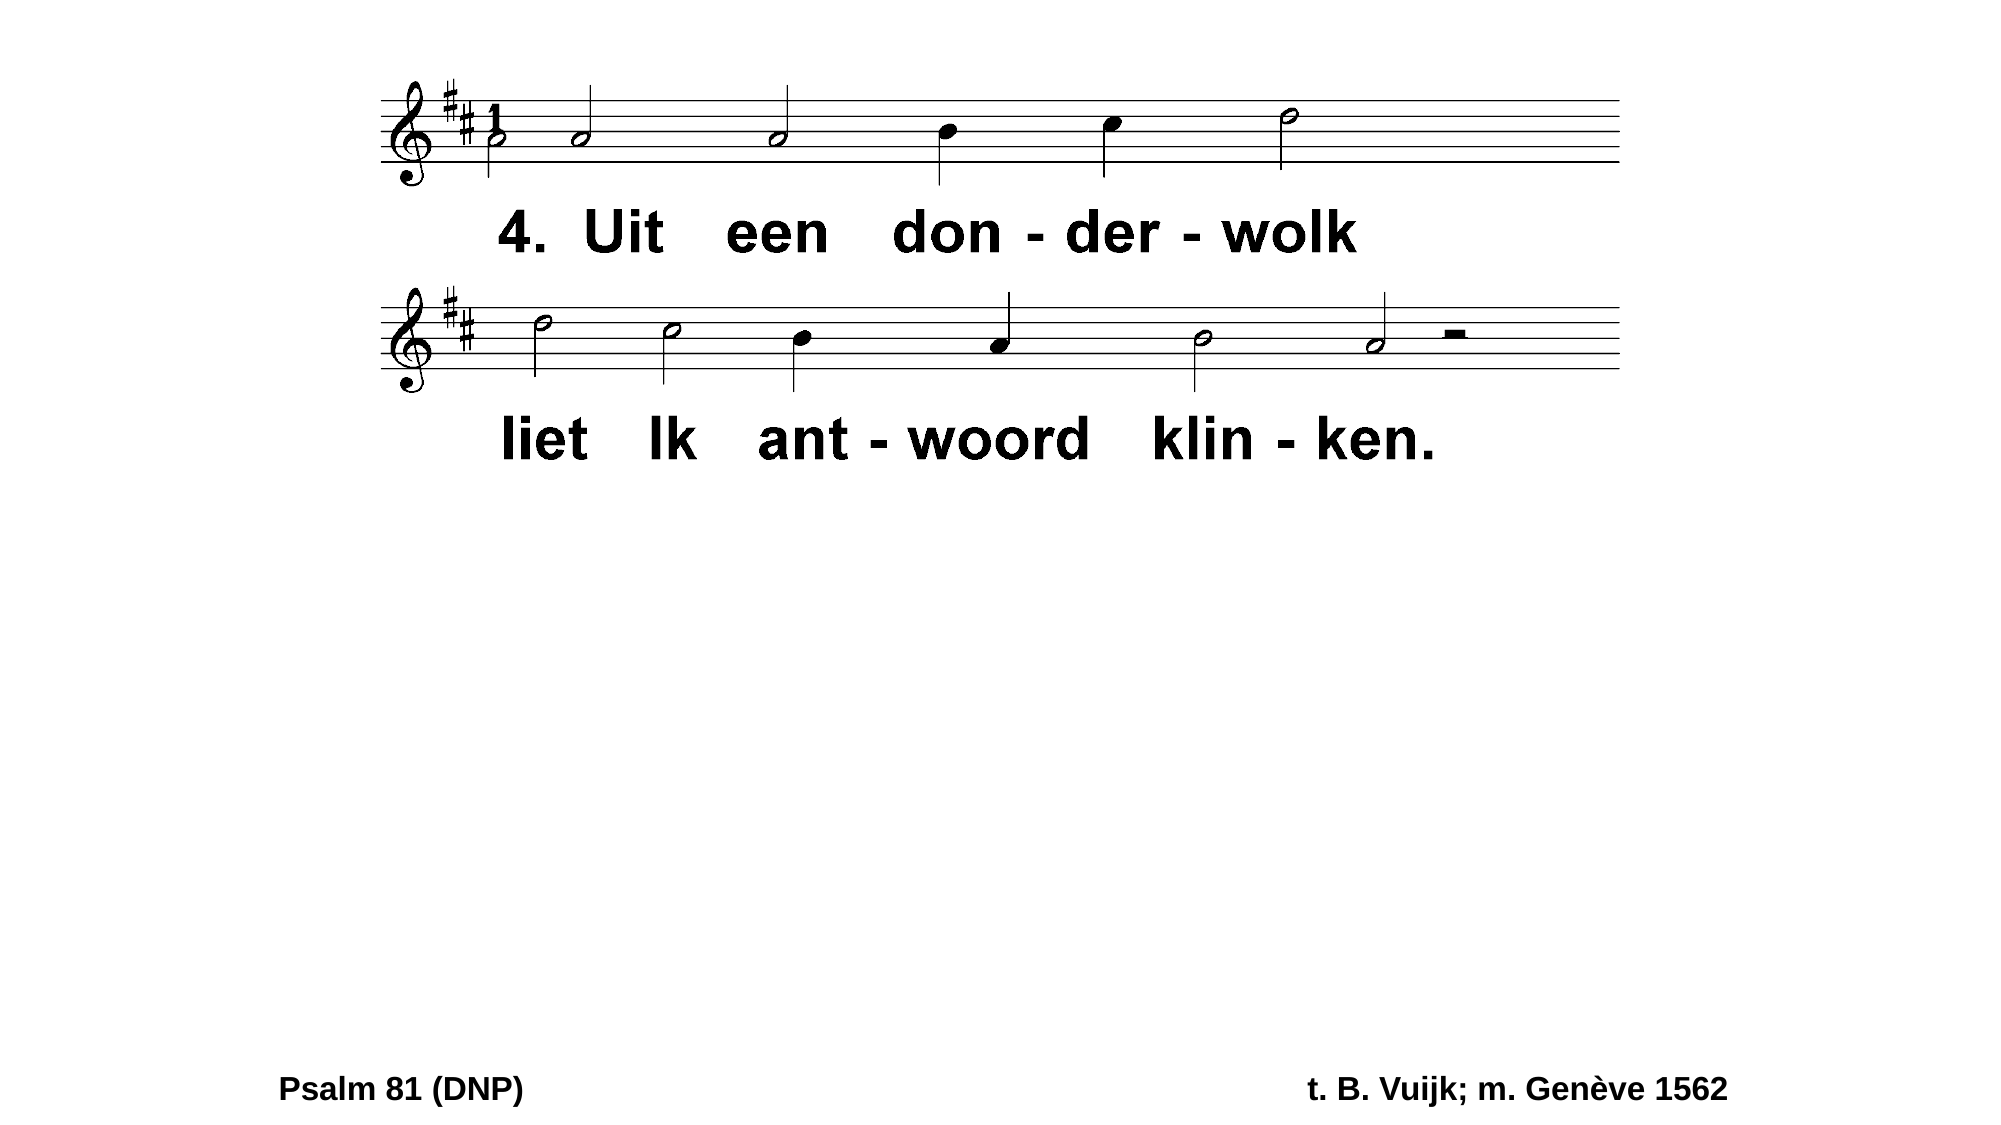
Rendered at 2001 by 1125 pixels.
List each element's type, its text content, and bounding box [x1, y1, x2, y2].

picture [364, 62, 1636, 476]
text_box Psalm 81 (DNP) t. B. Vuijk; m. Genève 1562 [263, 1059, 1745, 1115]
